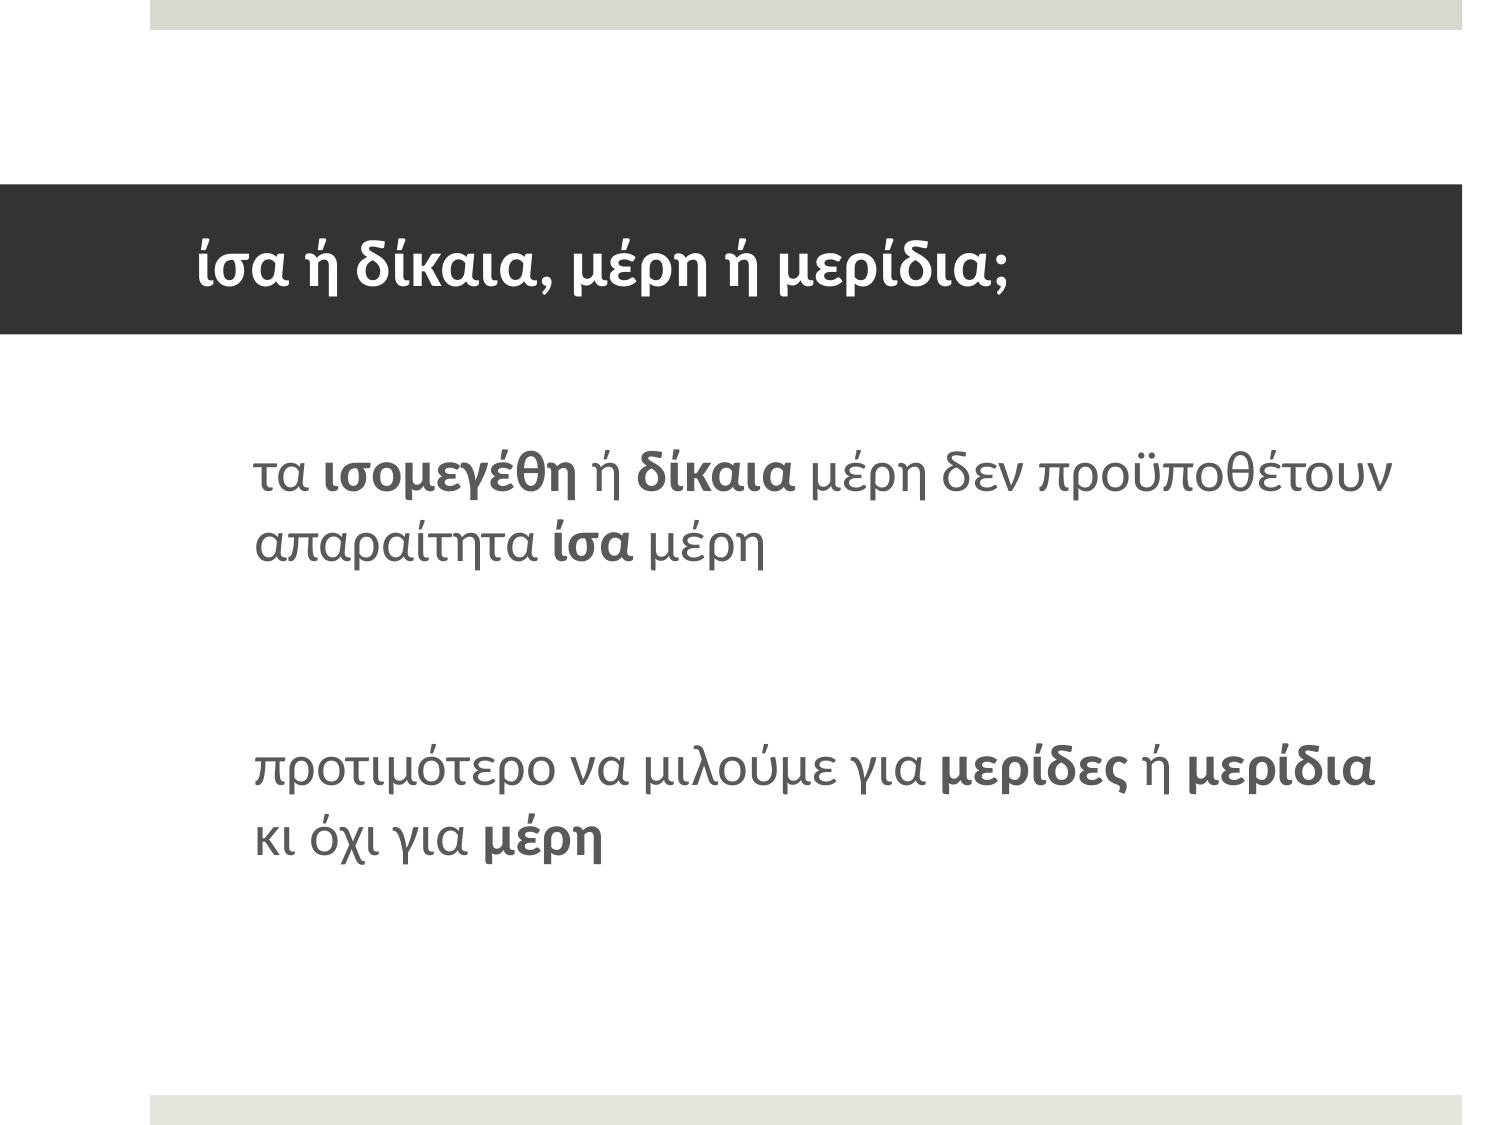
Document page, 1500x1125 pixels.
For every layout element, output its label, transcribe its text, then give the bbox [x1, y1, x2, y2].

title ίσα ή δίκαια, μέρη ή μερίδια; [0, 184, 1463, 335]
list τα ισομεγέθη ή δίκαια μέρη δεν προϋποθέτουν απαραίτητα ίσα μέρη προτιμότερο να μιλούμε για μερίδες ή μερίδια κι όχι για μέρη [182, 425, 1432, 917]
